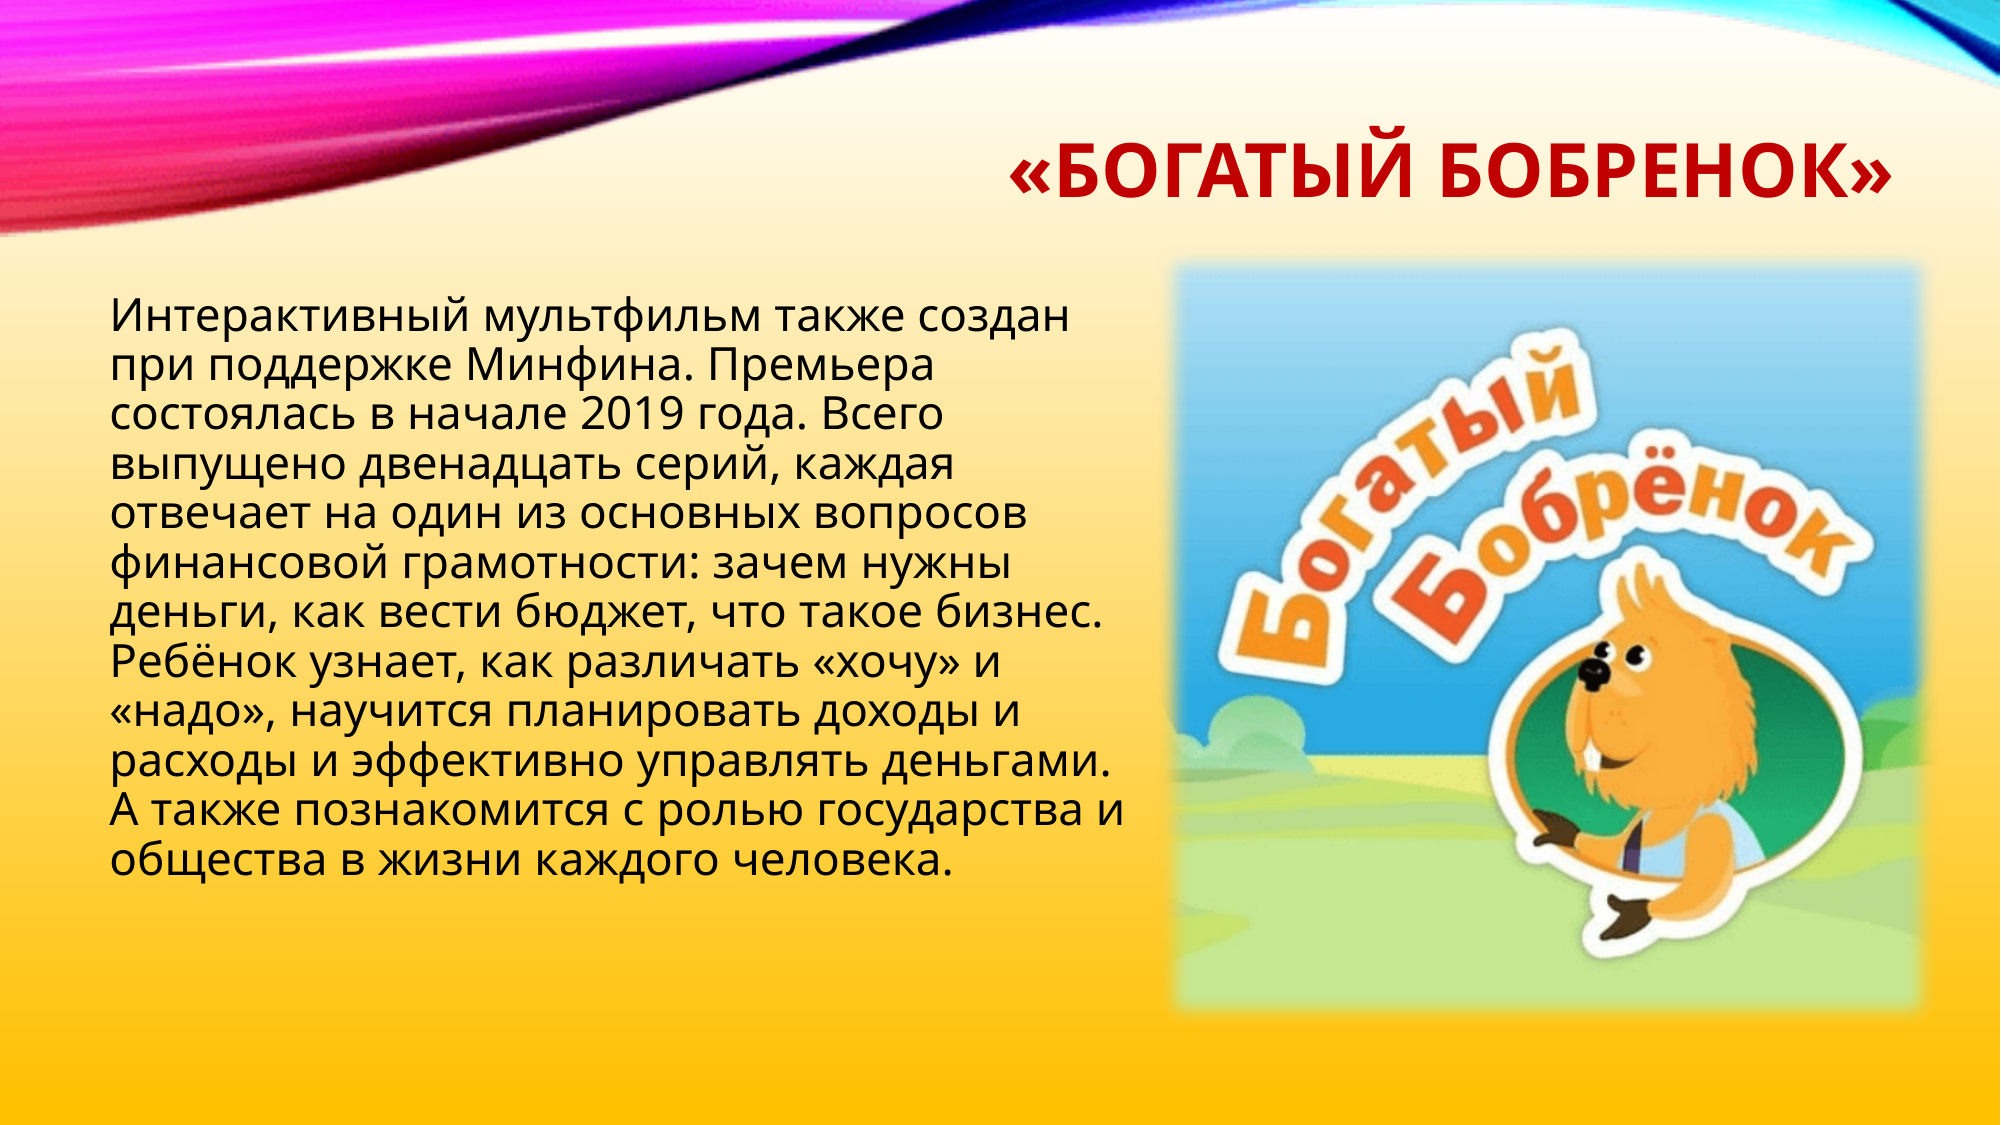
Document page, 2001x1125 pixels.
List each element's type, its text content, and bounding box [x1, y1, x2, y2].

title «Богатый бобренок» [644, 117, 1911, 230]
picture [0, 0, 2000, 237]
list Интерактивный мультфильм также создан при поддержке Минфина. Премьера состоялась в начале 2019 года. Всего выпущено двенадцать серий, каждая отвечает на один из основных вопросов финансовой грамотности: зачем нужны деньги, как вести бюджет, что такое бизнес. Ребёнок узнает, как различать «хочу» и «надо», научится планировать доходы и расходы и эффективно управлять деньгами. А также познакомится с ролью государства и общества в жизни каждого человека. [94, 284, 1143, 1070]
picture [1157, 246, 1939, 1028]
